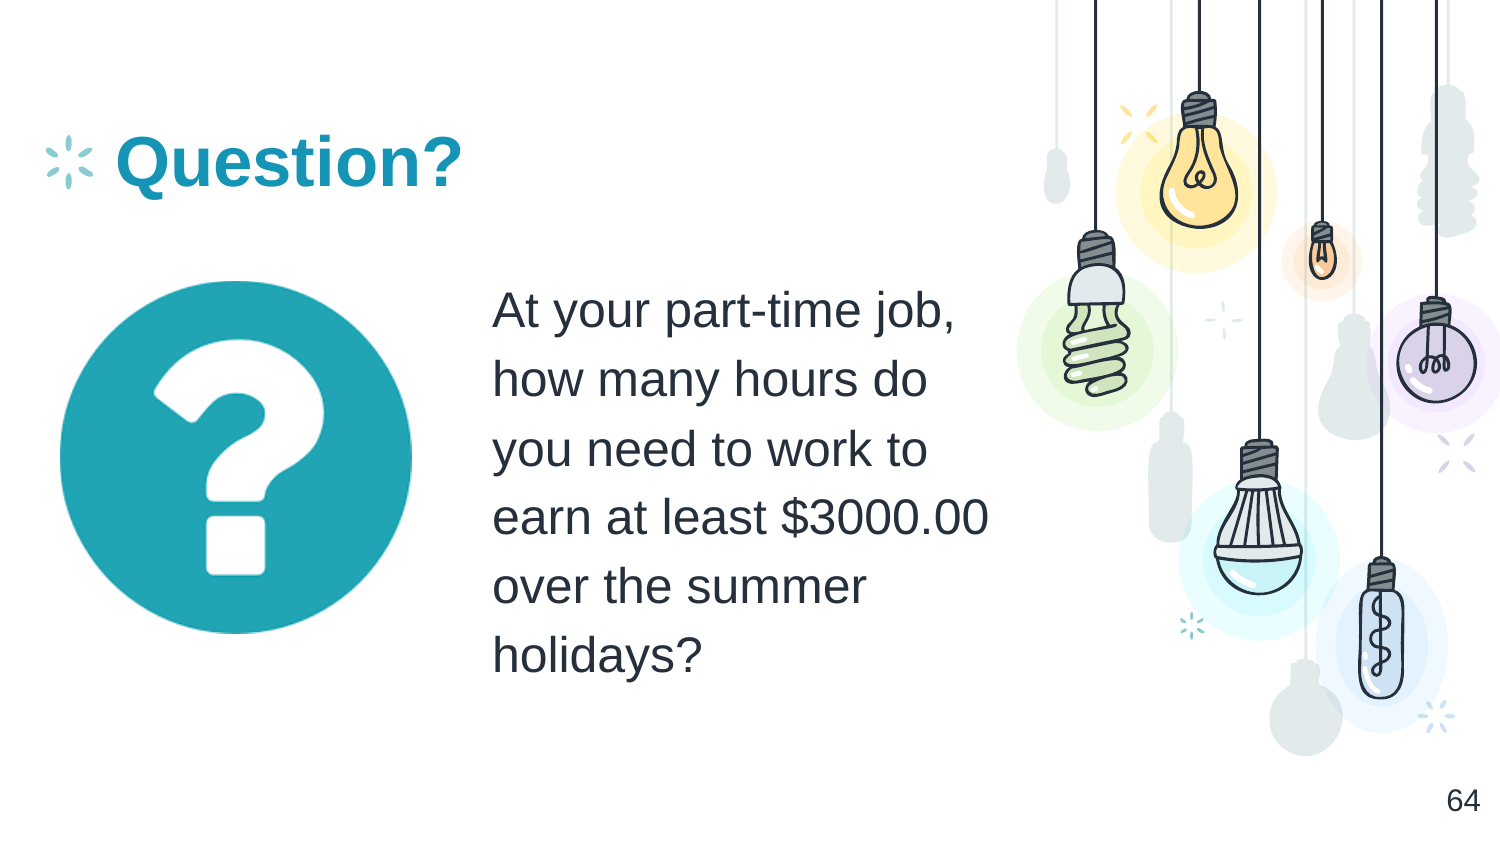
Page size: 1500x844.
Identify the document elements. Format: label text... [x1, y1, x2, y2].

title Question? [115, 124, 1044, 203]
list At your part-time job, how many hours do you need to work to earn at least $3000.00 over the summer holidays? [479, 268, 1003, 654]
slide_number 64 [1426, 766, 1482, 832]
picture [59, 281, 412, 634]
